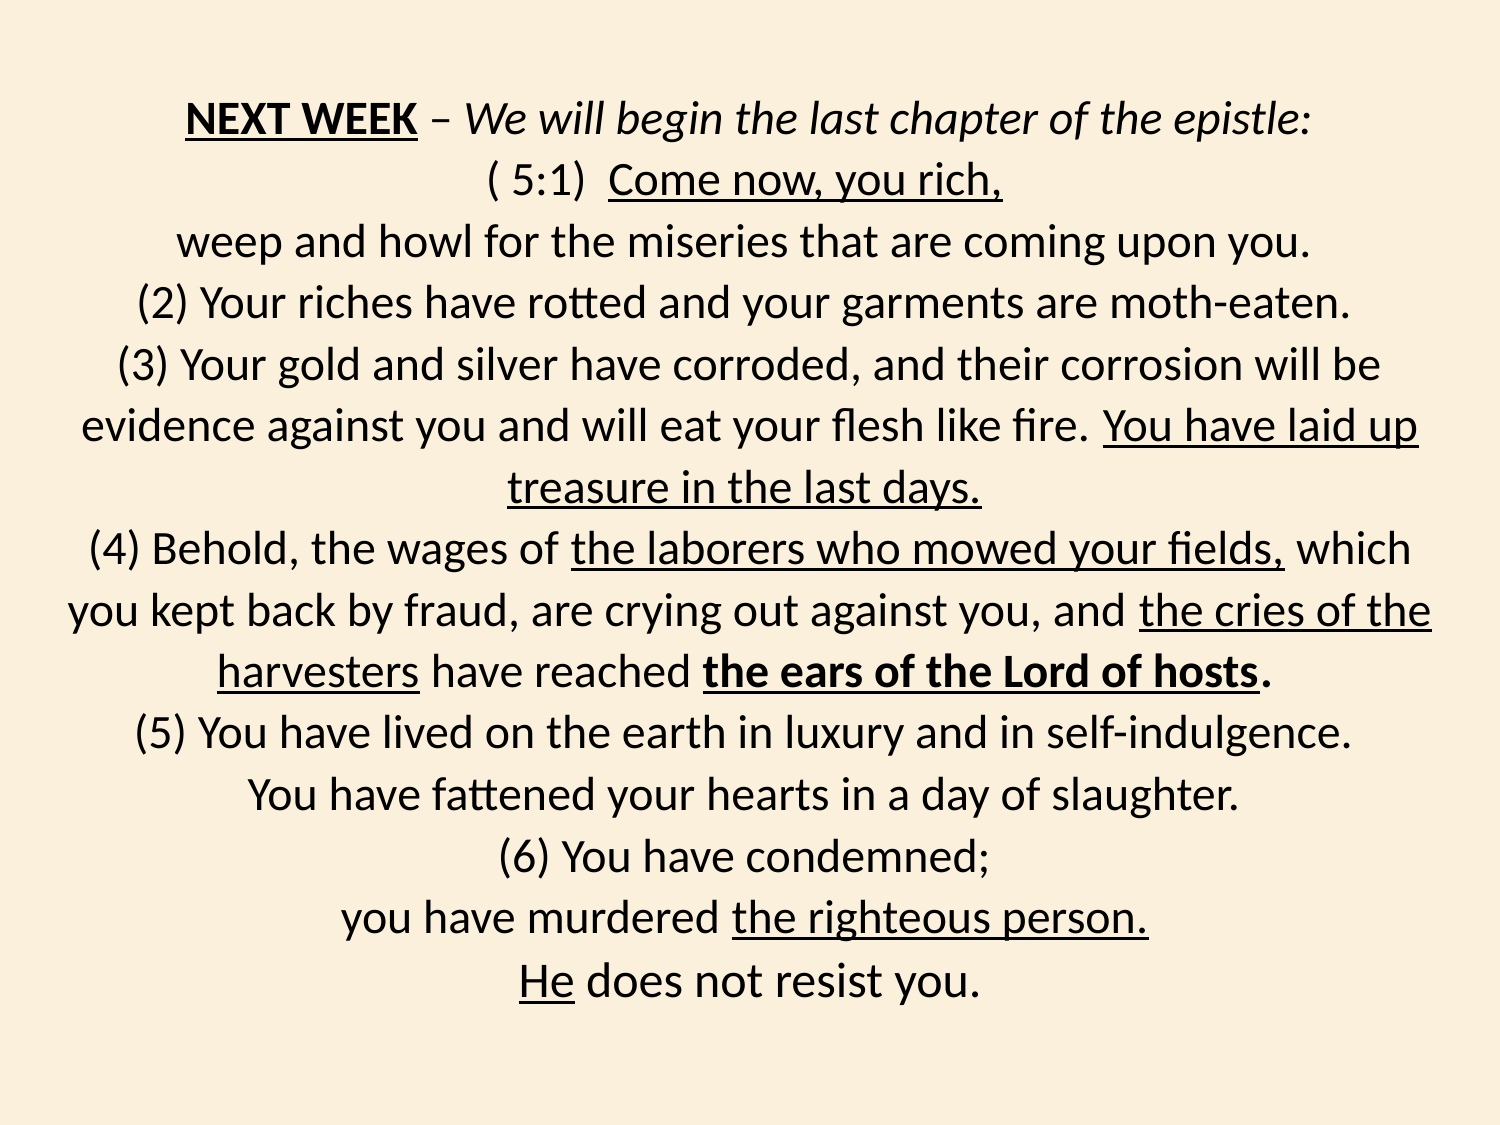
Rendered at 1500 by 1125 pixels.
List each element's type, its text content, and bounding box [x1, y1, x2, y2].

text_box NEXT WEEK – We will begin the last chapter of the epistle: ( 5:1) Come now, you rich, weep and howl for the miseries that are coming upon you. (2) Your riches have rotted and your garments are moth-eaten. (3) Your gold and silver have corroded, and their corrosion will be evidence against you and will eat your flesh like fire. You have laid up treasure in the last days. (4) Behold, the wages of the laborers who mowed your fields, which you kept back by fraud, are crying out against you, and the cries of the harvesters have reached the ears of the Lord of hosts. (5) You have lived on the earth in luxury and in self-indulgence. You have fattened your hearts in a day of slaughter. (6) You have condemned; you have murdered the righteous person. He does not resist you. [50, 75, 1450, 1015]
